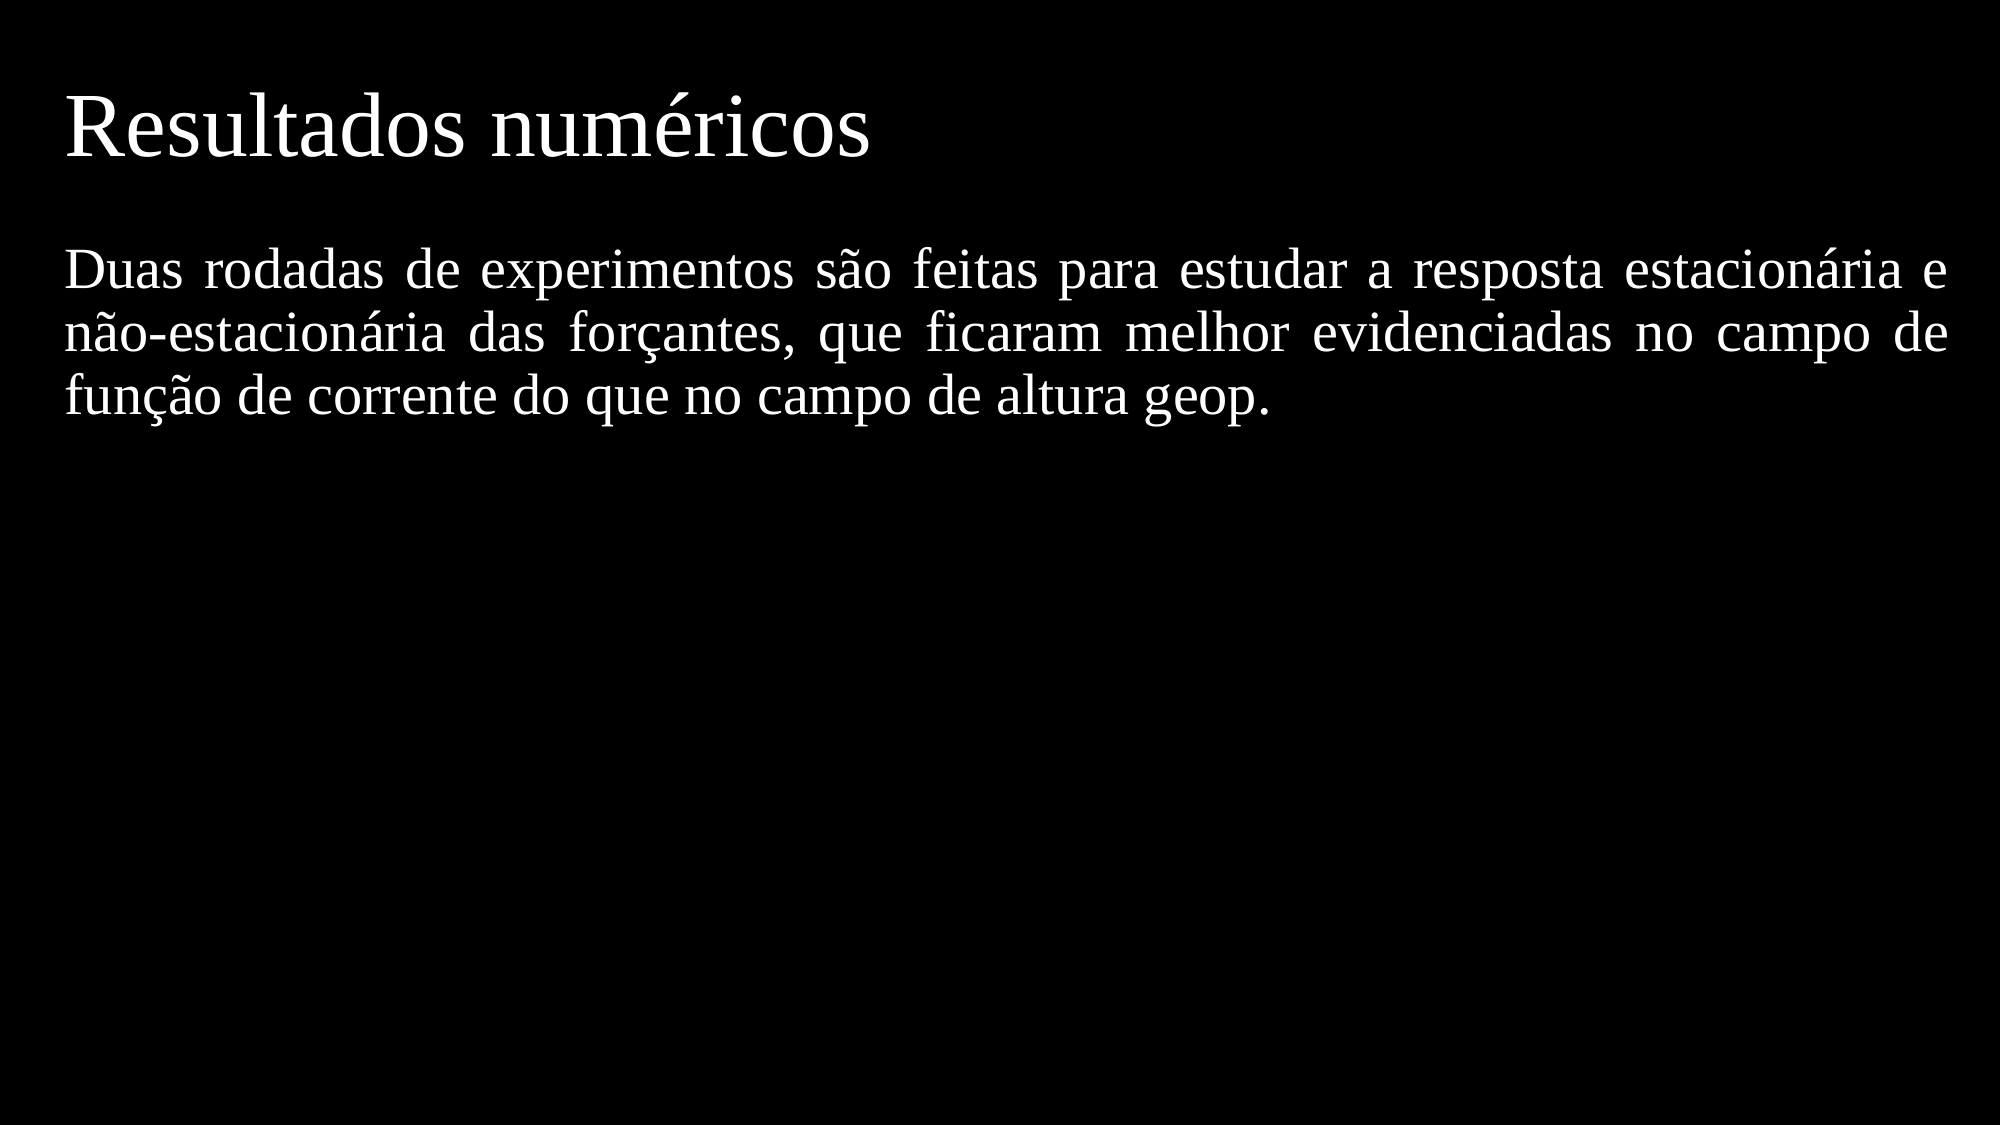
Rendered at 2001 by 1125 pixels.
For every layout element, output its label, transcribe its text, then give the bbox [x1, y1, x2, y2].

title Resultados numéricos [49, 59, 1863, 194]
list Duas rodadas de experimentos são feitas para estudar a resposta estacionária e não-estacionária das forçantes, que ficaram melhor evidenciadas no campo de função de corrente do que no campo de altura geop. [49, 231, 1965, 1109]
